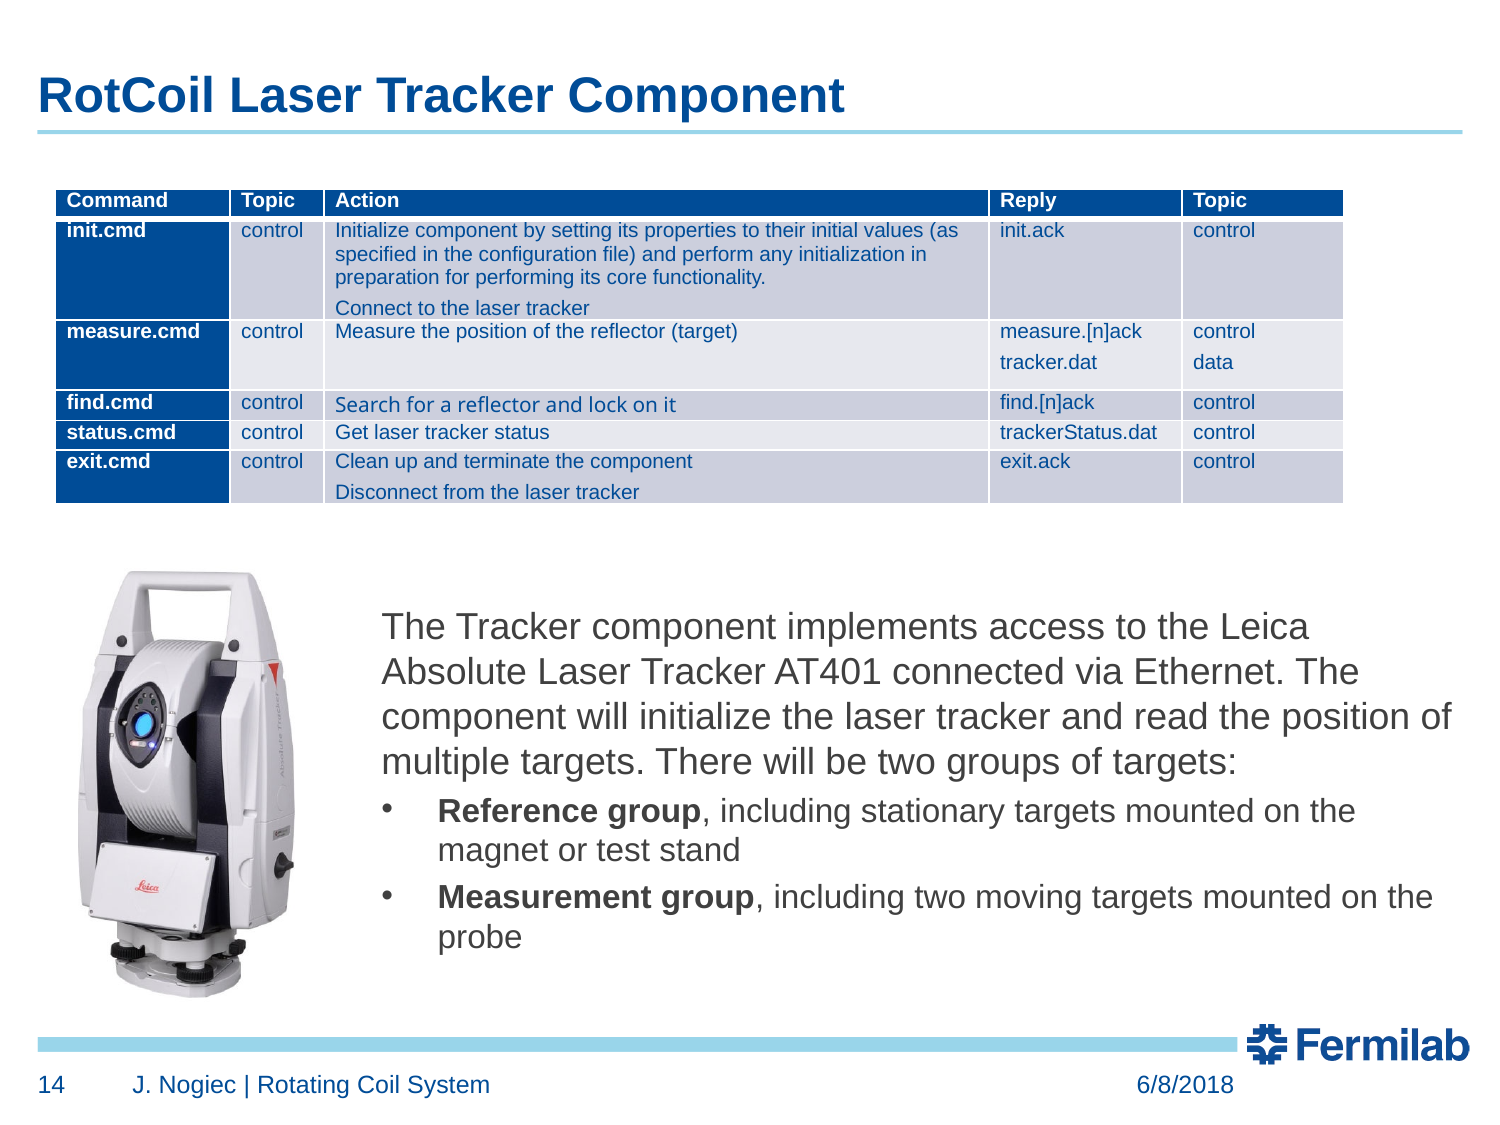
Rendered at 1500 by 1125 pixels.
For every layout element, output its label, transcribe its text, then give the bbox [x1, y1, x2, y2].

table_cell exit.cmd [56, 451, 229, 503]
table_header Action [325, 190, 988, 216]
table_cell init.ack [990, 222, 1181, 319]
table_cell Measure the position of the reflector (target) [325, 321, 988, 389]
table_cell control data [1183, 321, 1343, 389]
slide_number 14 [37, 1068, 111, 1109]
table_cell measure.cmd [56, 321, 229, 389]
table_header Topic [231, 190, 323, 216]
picture [0, 0, 1500, 1125]
table_header Command [56, 190, 229, 216]
table_cell init.cmd [56, 222, 229, 319]
table_cell control [231, 391, 323, 420]
table_cell control [231, 222, 323, 319]
footer J. Nogiec | Rotating Coil System [132, 1068, 1014, 1109]
table_cell status.cmd [56, 421, 229, 449]
table_cell trackerStatus.dat [990, 421, 1181, 449]
table_cell control [1183, 421, 1343, 449]
table_header Topic [1183, 190, 1343, 216]
table_header Reply [990, 190, 1181, 216]
table_cell Clean up and terminate the component Disconnect from the laser tracker [325, 451, 988, 503]
table_cell exit.ack [990, 451, 1181, 503]
table_cell control [231, 451, 323, 503]
table_cell control [1183, 391, 1343, 420]
title RotCoil Laser Tracker Component [37, 16, 1463, 123]
table_cell control [231, 321, 323, 389]
list The Tracker component implements access to the Leica Absolute Laser Tracker AT401 connected via Ethernet. The component will initialize the laser tracker and read the position of multiple targets. There will be two groups of targets: Reference group, including stationary targets mounted on the magnet or test stand Measurement group, including two moving targets mounted on the probe [381, 602, 1461, 868]
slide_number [1058, 1068, 1235, 1109]
table_cell find.cmd [56, 391, 229, 420]
table_cell control [231, 421, 323, 449]
table_cell Search for a reflector and lock on it [325, 391, 988, 420]
table_cell find.[n]ack [990, 391, 1181, 420]
table_cell Get laser tracker status [325, 421, 988, 449]
table_cell Initialize component by setting its properties to their initial values (as specified in the configuration file) and perform any initialization in preparation for performing its core functionality. Connect to the laser tracker [325, 222, 988, 319]
table_cell control [1183, 451, 1343, 503]
table_cell measure.[n]ack tracker.dat [990, 321, 1181, 389]
table_cell control [1183, 222, 1343, 319]
